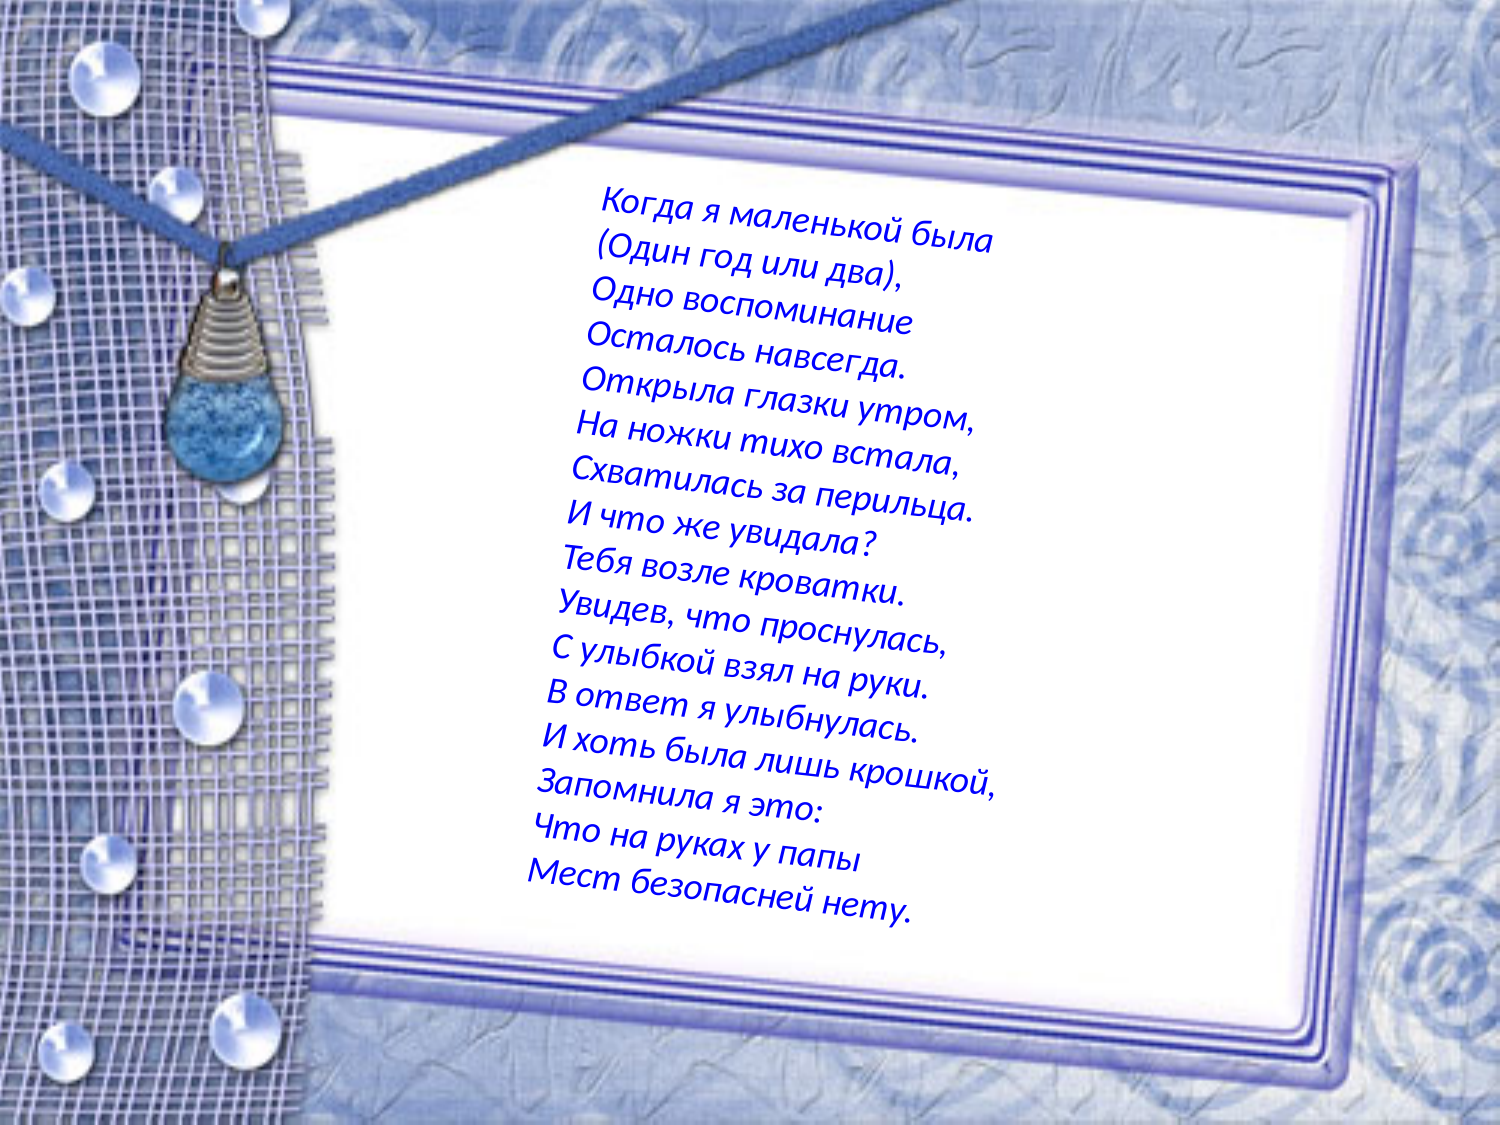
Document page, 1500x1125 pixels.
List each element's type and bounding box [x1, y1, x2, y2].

list [0, 0, 1500, 1125]
